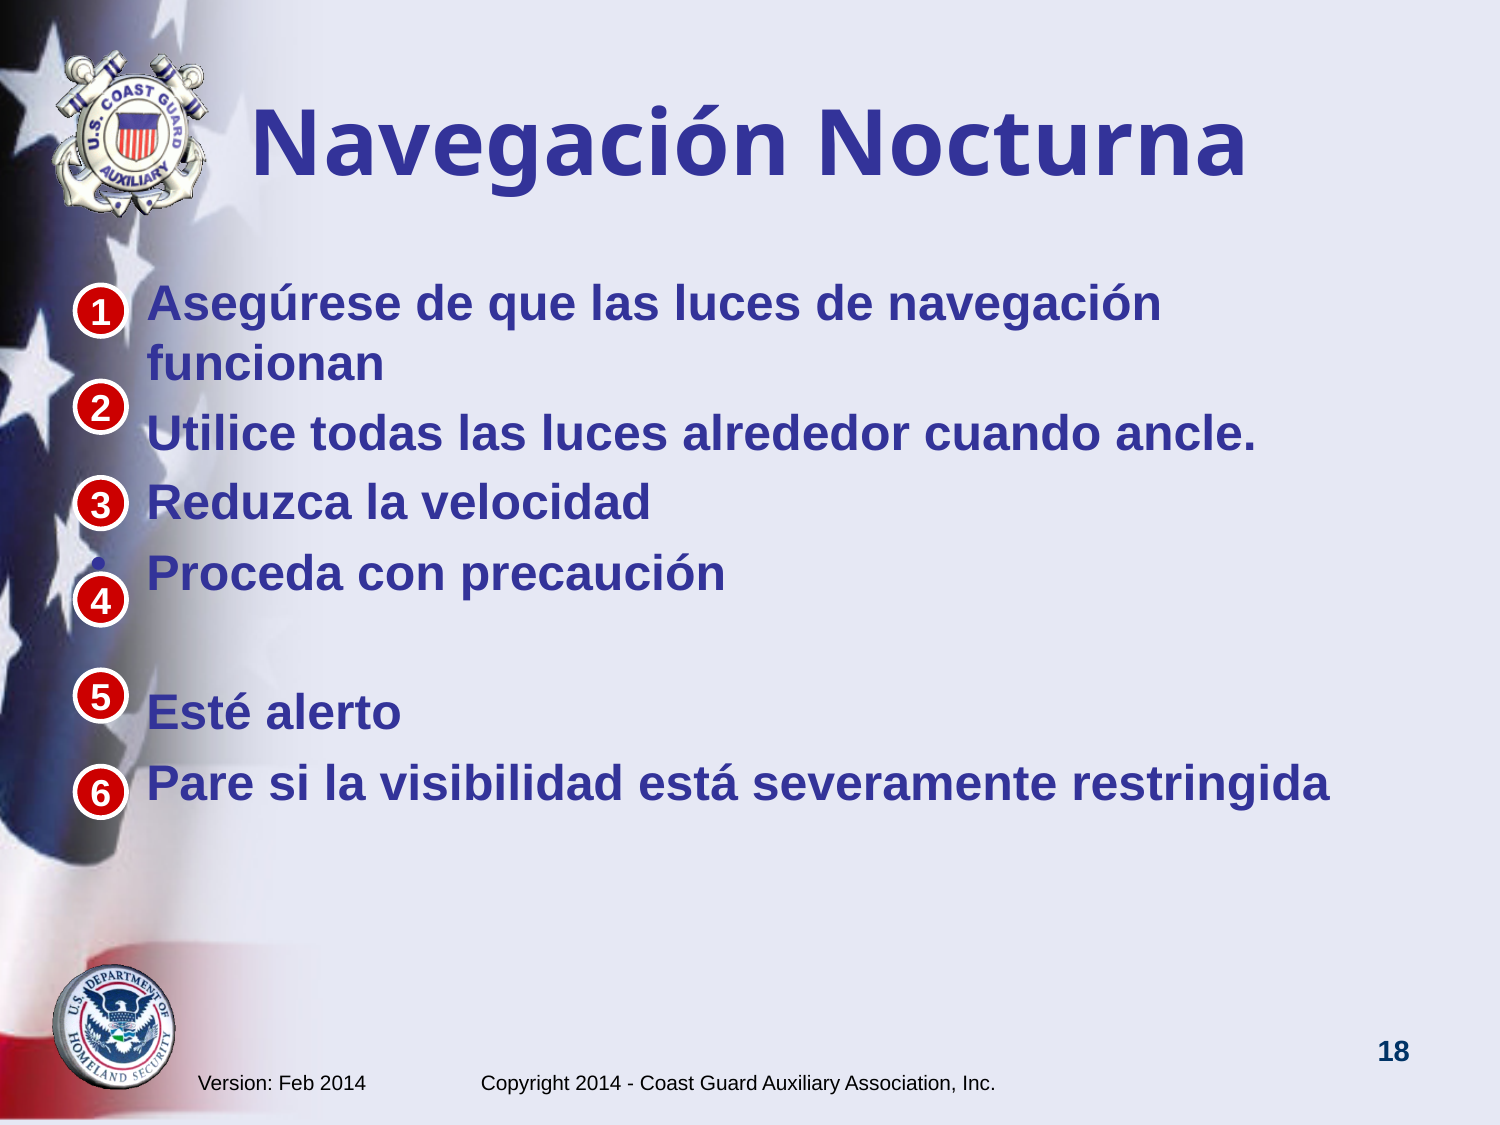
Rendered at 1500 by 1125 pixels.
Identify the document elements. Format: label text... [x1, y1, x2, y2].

picture [0, 0, 1500, 1125]
title Navegación Nocturna [75, 45, 1425, 233]
slide_number 18 [1088, 1024, 1426, 1103]
footer Version: Feb 2014 Copyright 2014 - Coast Guard Auxiliary Association, Inc. [112, 1024, 1088, 1103]
list Asegúrese de que las luces de navegación funcionan Utilice todas las luces alrededor cuando ancle. Reduzca la velocidad Proceda con precaución Esté alerto Pare si la visibilidad está severamente restringida [75, 262, 1425, 1005]
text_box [74, 284, 127, 818]
